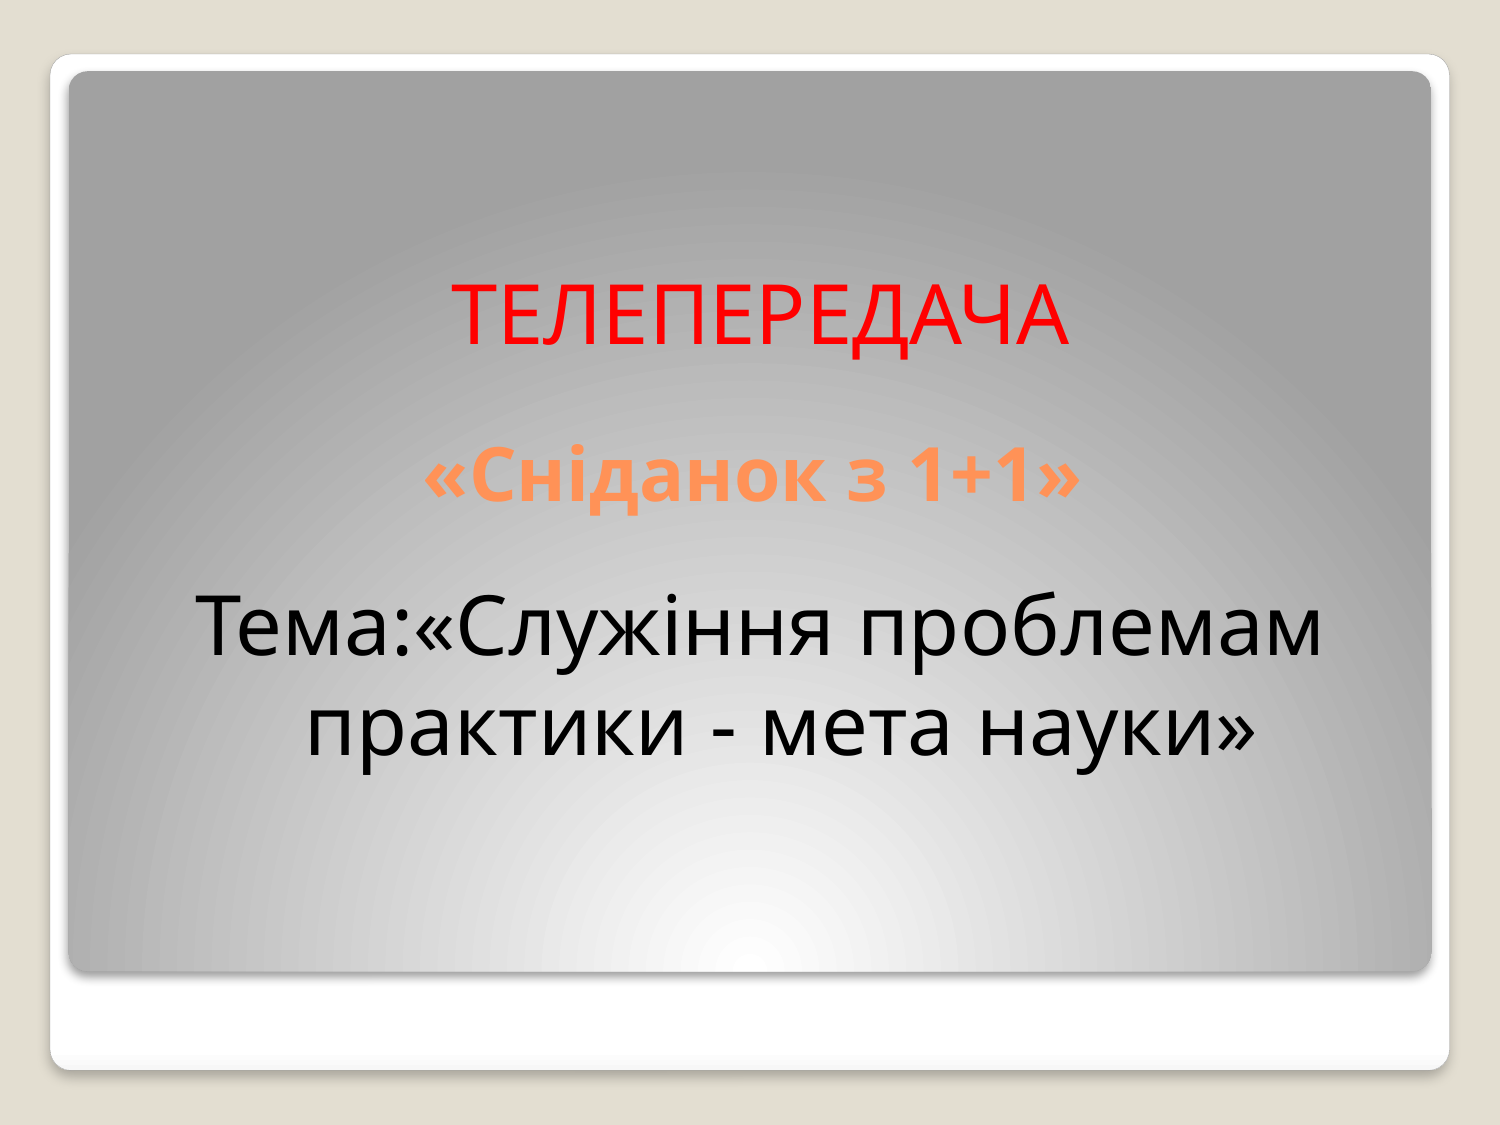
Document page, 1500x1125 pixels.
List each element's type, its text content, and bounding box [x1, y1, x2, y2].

list ТЕЛЕПЕРЕДАЧА Тема:«Служіння проблемам практики - мета науки» [82, 246, 1425, 786]
